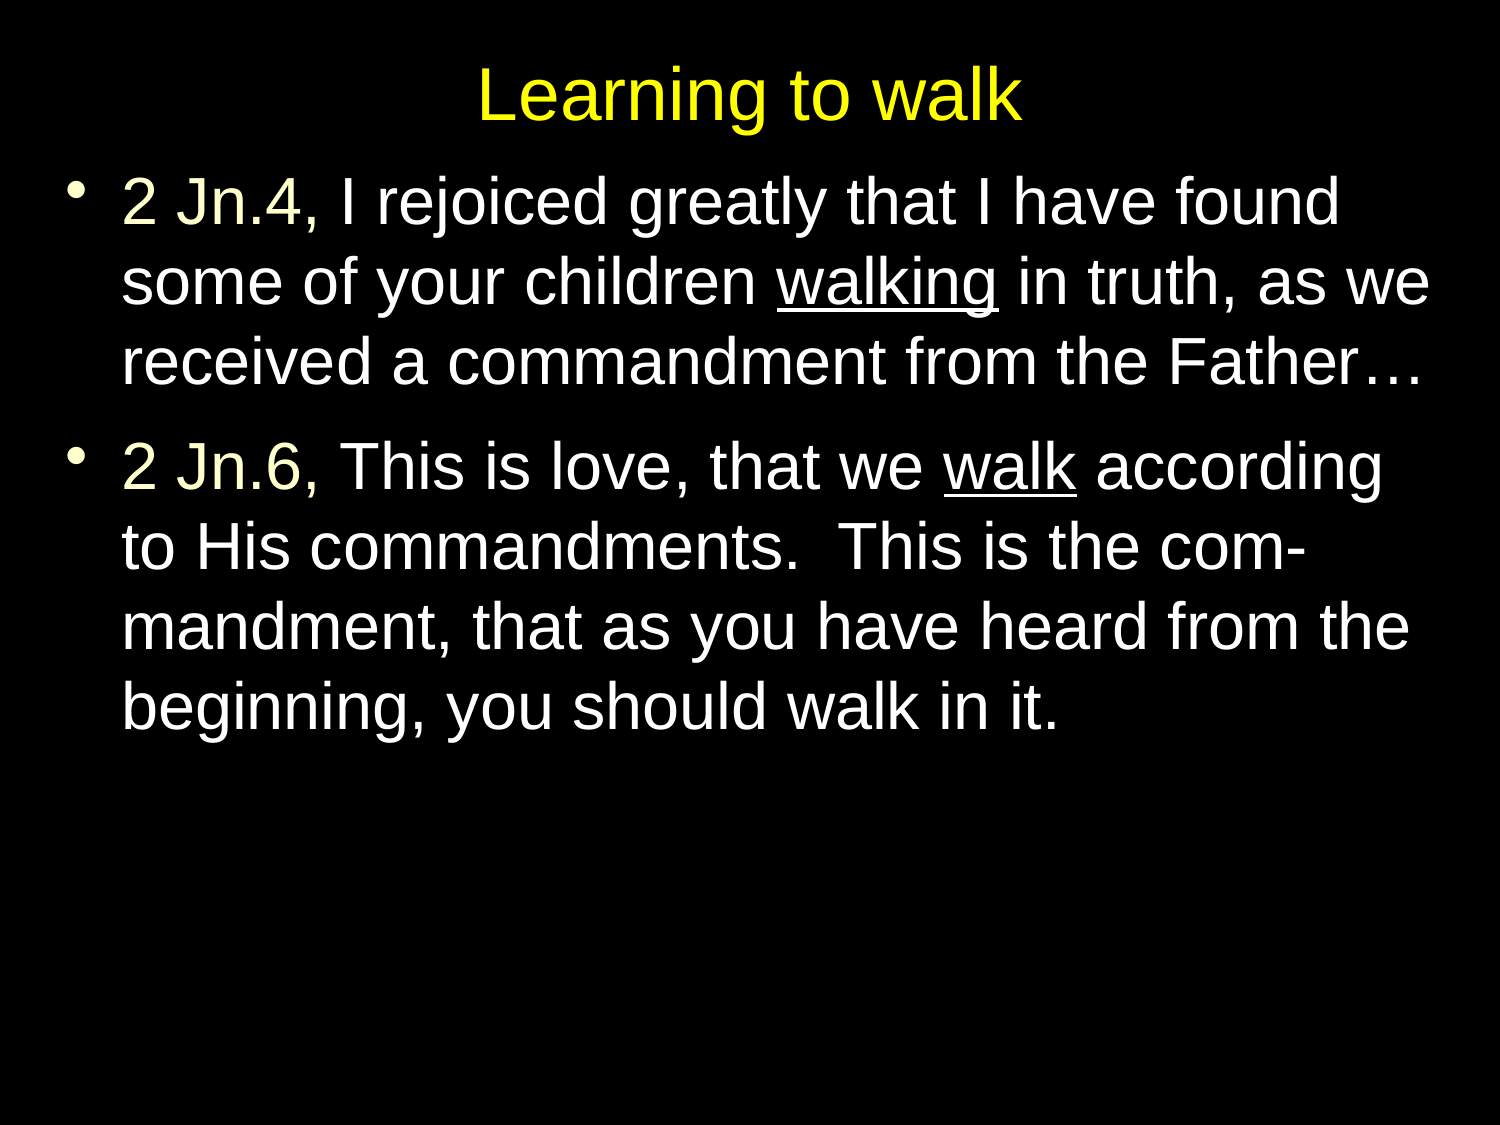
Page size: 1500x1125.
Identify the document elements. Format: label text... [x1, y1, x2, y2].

list 2 Jn.4, I rejoiced greatly that I have found some of your children walking in truth, as we received a commandment from the Father… 2 Jn.6, This is love, that we walk according to His commandments. This is the com-mandment, that as you have heard from the beginning, you should walk in it. [50, 149, 1450, 1088]
title Learning to walk [75, 31, 1425, 149]
